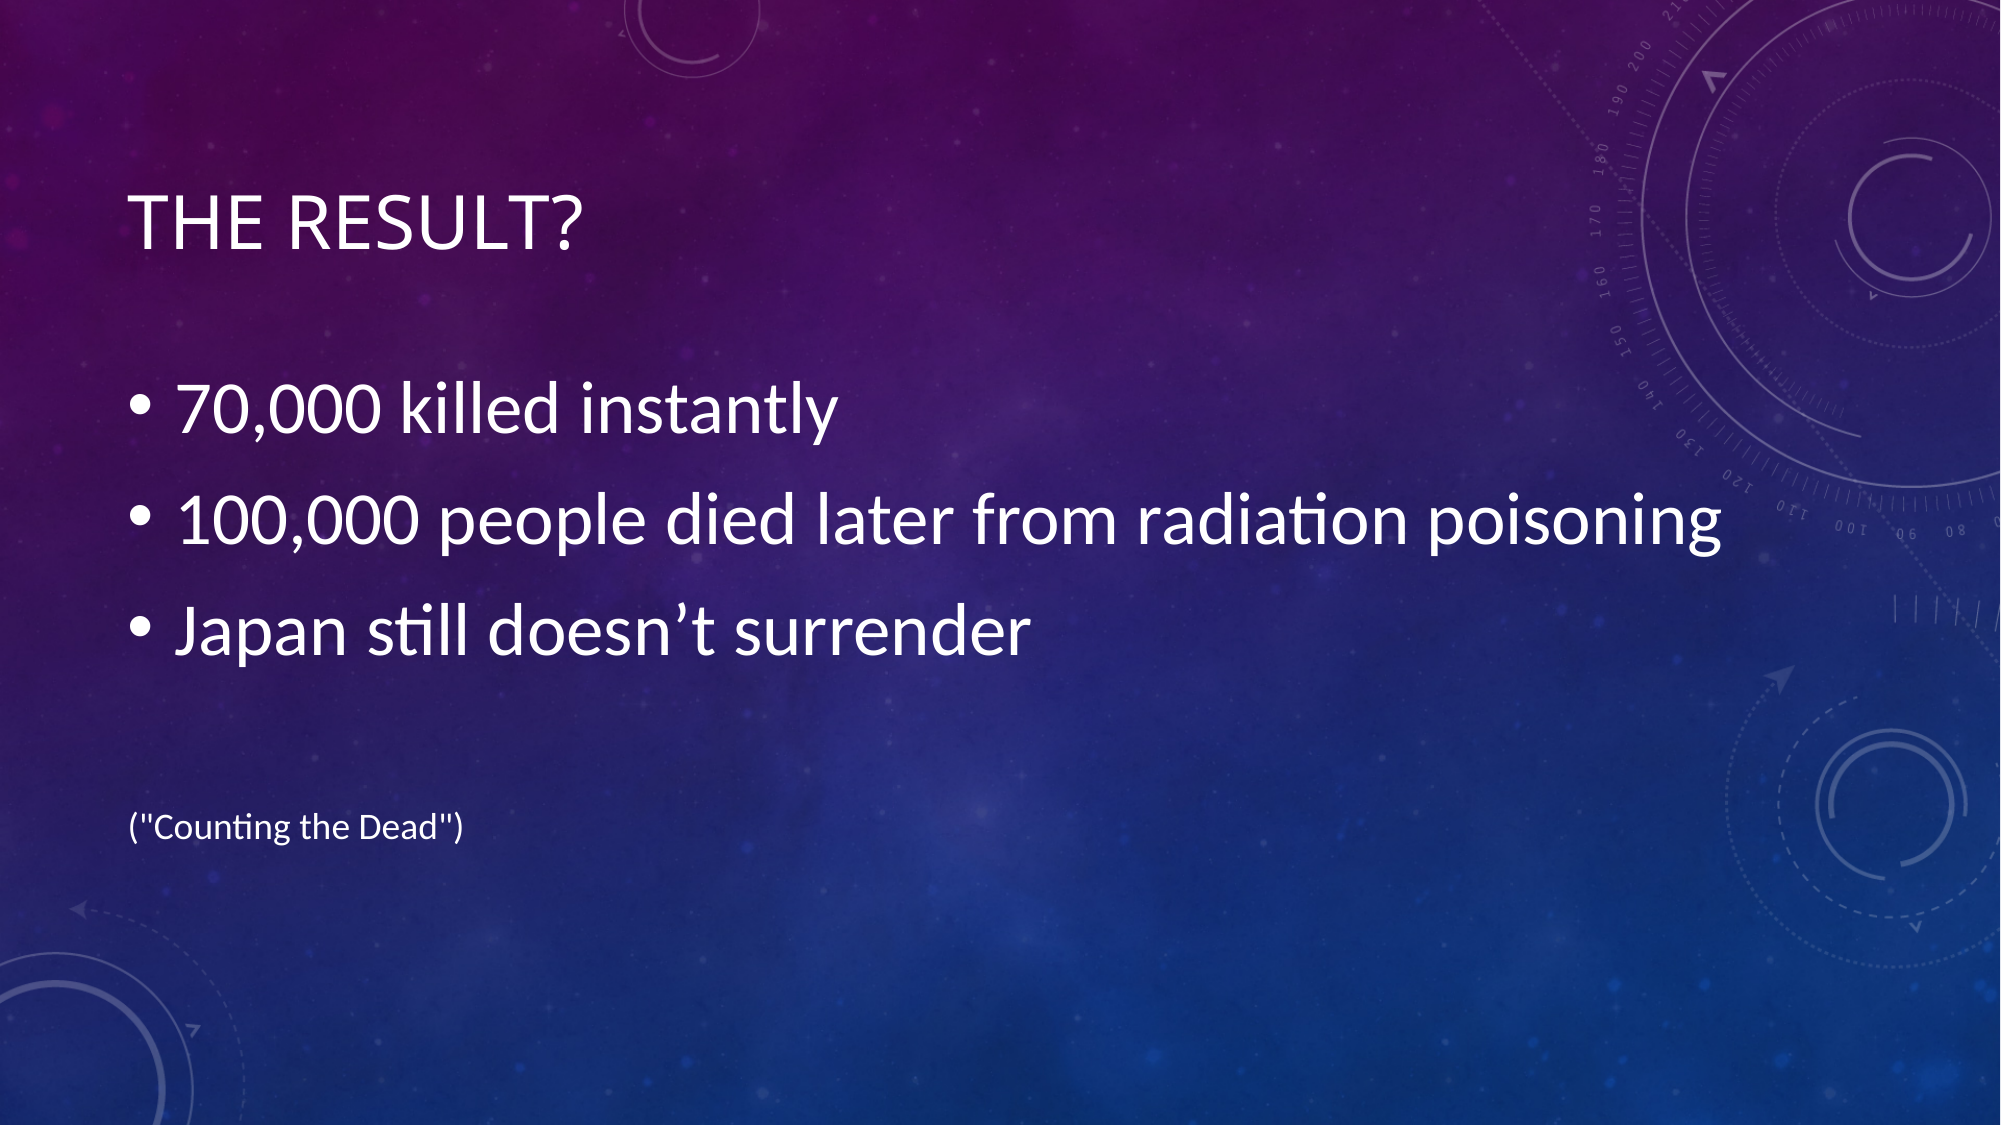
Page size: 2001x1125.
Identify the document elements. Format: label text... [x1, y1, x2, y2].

list 70,000 killed instantly 100,000 people died later from radiation poisoning Japan still doesn’t surrender ("Counting the Dead") [112, 351, 1775, 950]
title The result? [112, 99, 1775, 339]
picture [0, 0, 2001, 1125]
